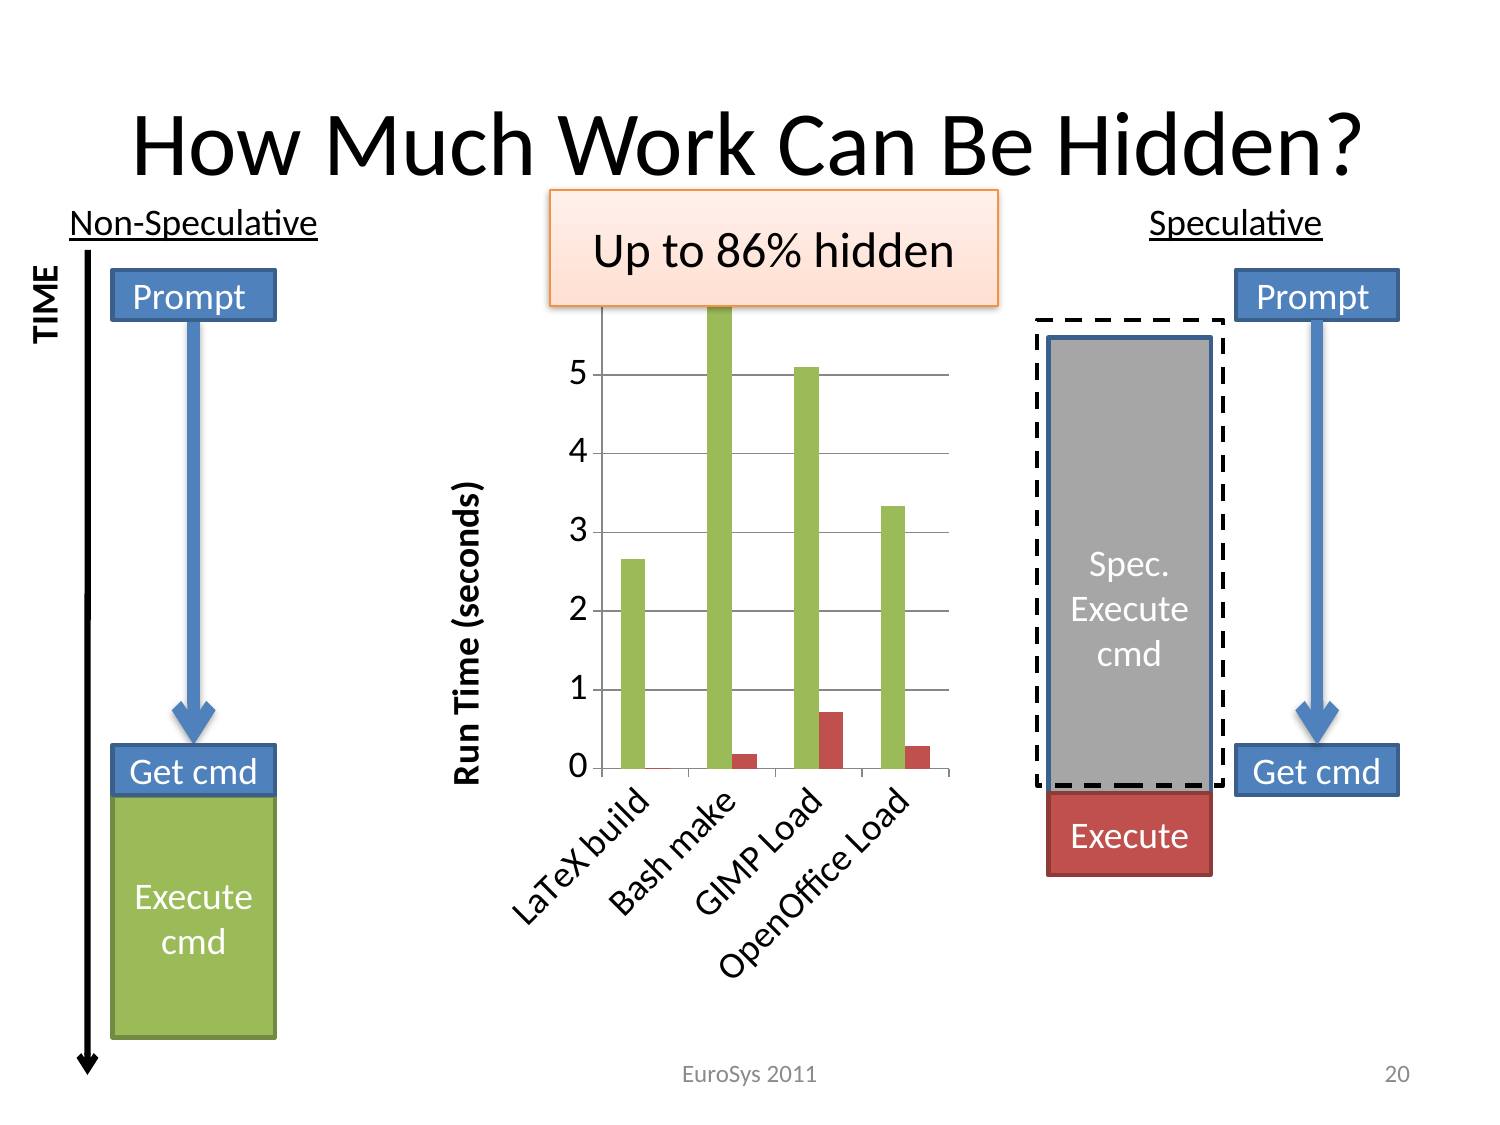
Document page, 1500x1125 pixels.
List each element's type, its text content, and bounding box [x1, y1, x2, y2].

chart [412, 262, 963, 1006]
slide_number 20 [1074, 1042, 1425, 1103]
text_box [112, 269, 276, 1038]
text_box Non-Speculative [54, 190, 333, 251]
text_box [12, 248, 88, 1076]
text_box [1036, 269, 1399, 876]
footer EuroSys 2011 [512, 1042, 988, 1103]
text_box Speculative [1134, 190, 1338, 251]
text_box Up to 86% hidden [549, 189, 999, 307]
title How Much Work Can Be Hidden? [75, 45, 1425, 233]
